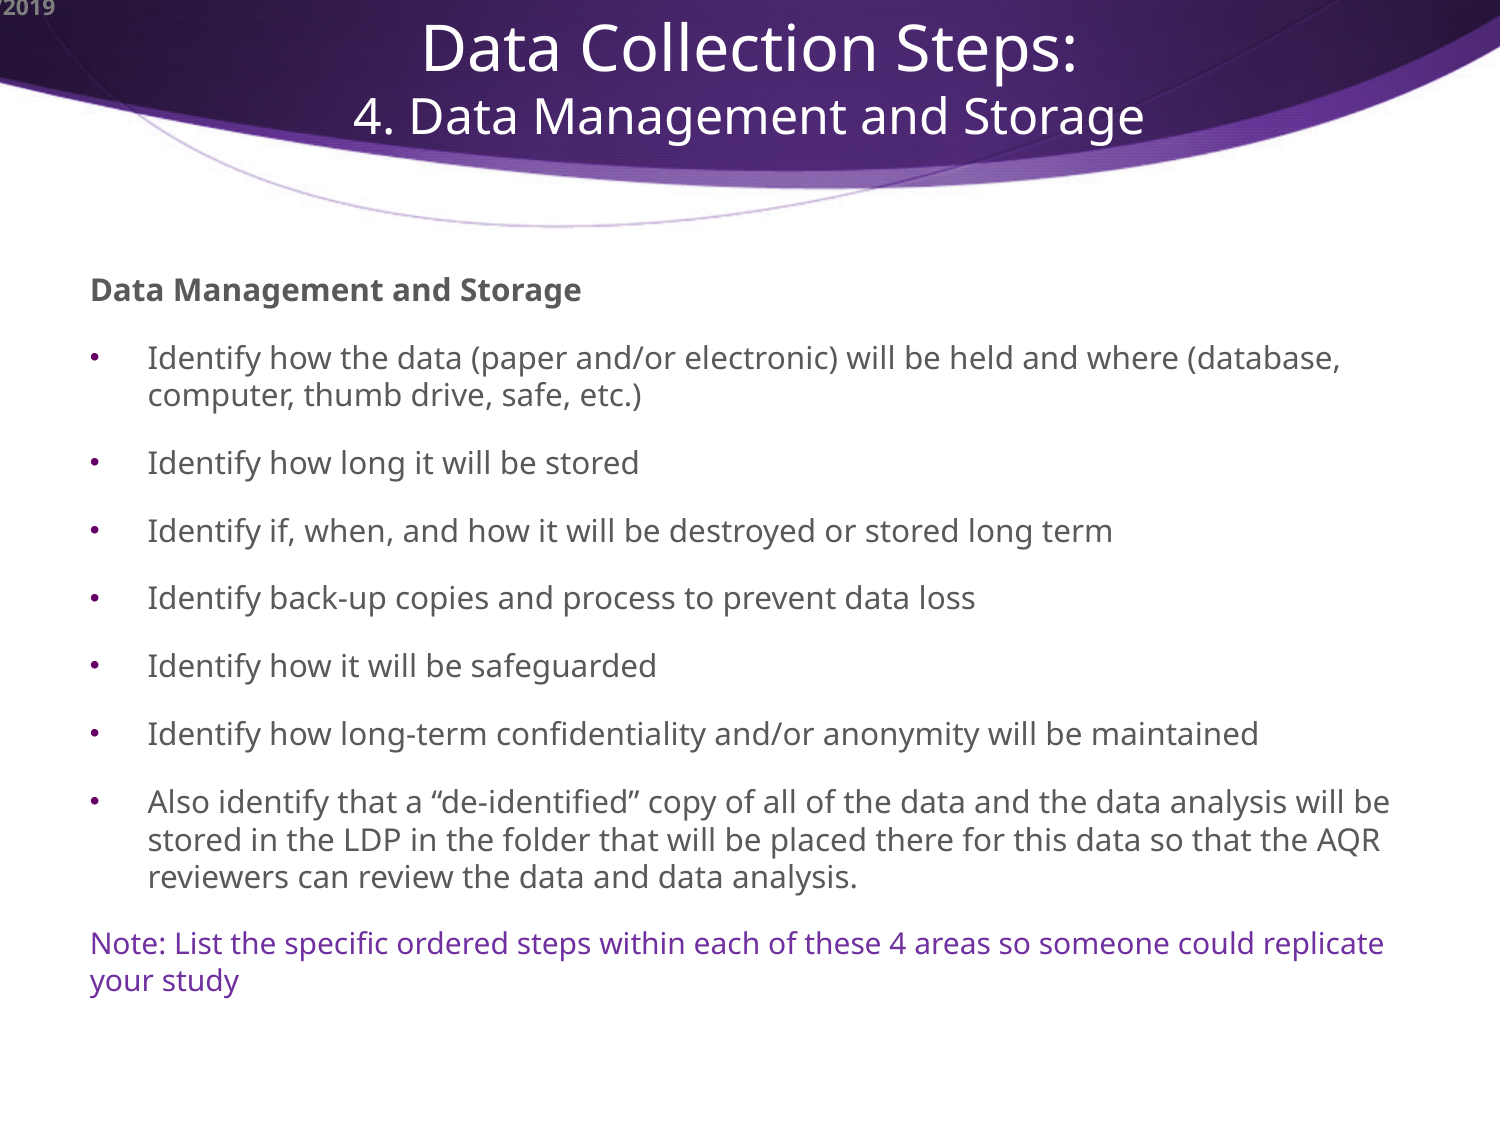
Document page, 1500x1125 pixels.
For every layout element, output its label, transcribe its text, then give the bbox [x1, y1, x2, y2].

title Data Collection Steps: 4. Data Management and Storage [75, 0, 1425, 188]
list Data Management and Storage Identify how the data (paper and/or electronic) will be held and where (database, computer, thumb drive, safe, etc.) Identify how long it will be stored Identify if, when, and how it will be destroyed or stored long term Identify back-up copies and process to prevent data loss Identify how it will be safeguarded Identify how long-term confidentiality and/or anonymity will be maintained Also identify that a “de-identified” copy of all of the data and the data analysis will be stored in the LDP in the folder that will be placed there for this data so that the AQR reviewers can review the data and data analysis. Note: List the specific ordered steps within each of these 4 areas so someone could replicate your study [75, 262, 1425, 1005]
picture [0, 0, 1500, 1125]
